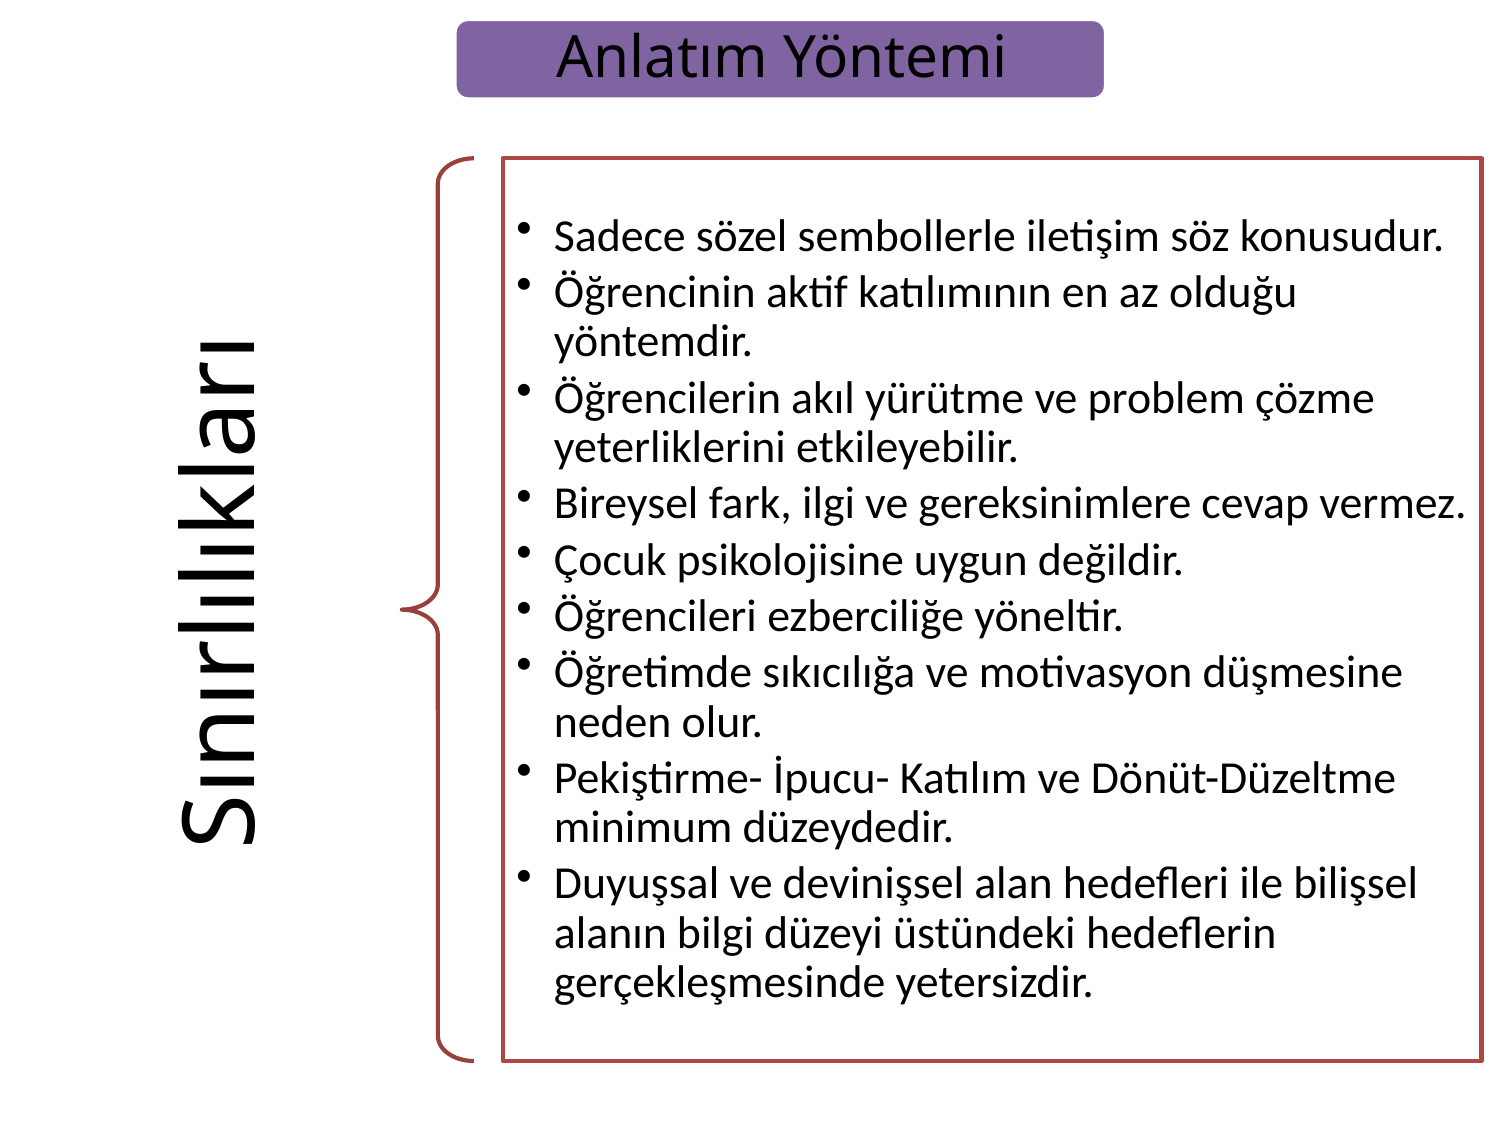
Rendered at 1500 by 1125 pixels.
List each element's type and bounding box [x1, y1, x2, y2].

list [41, 136, 1483, 1083]
text_box [135, 18, 1426, 100]
